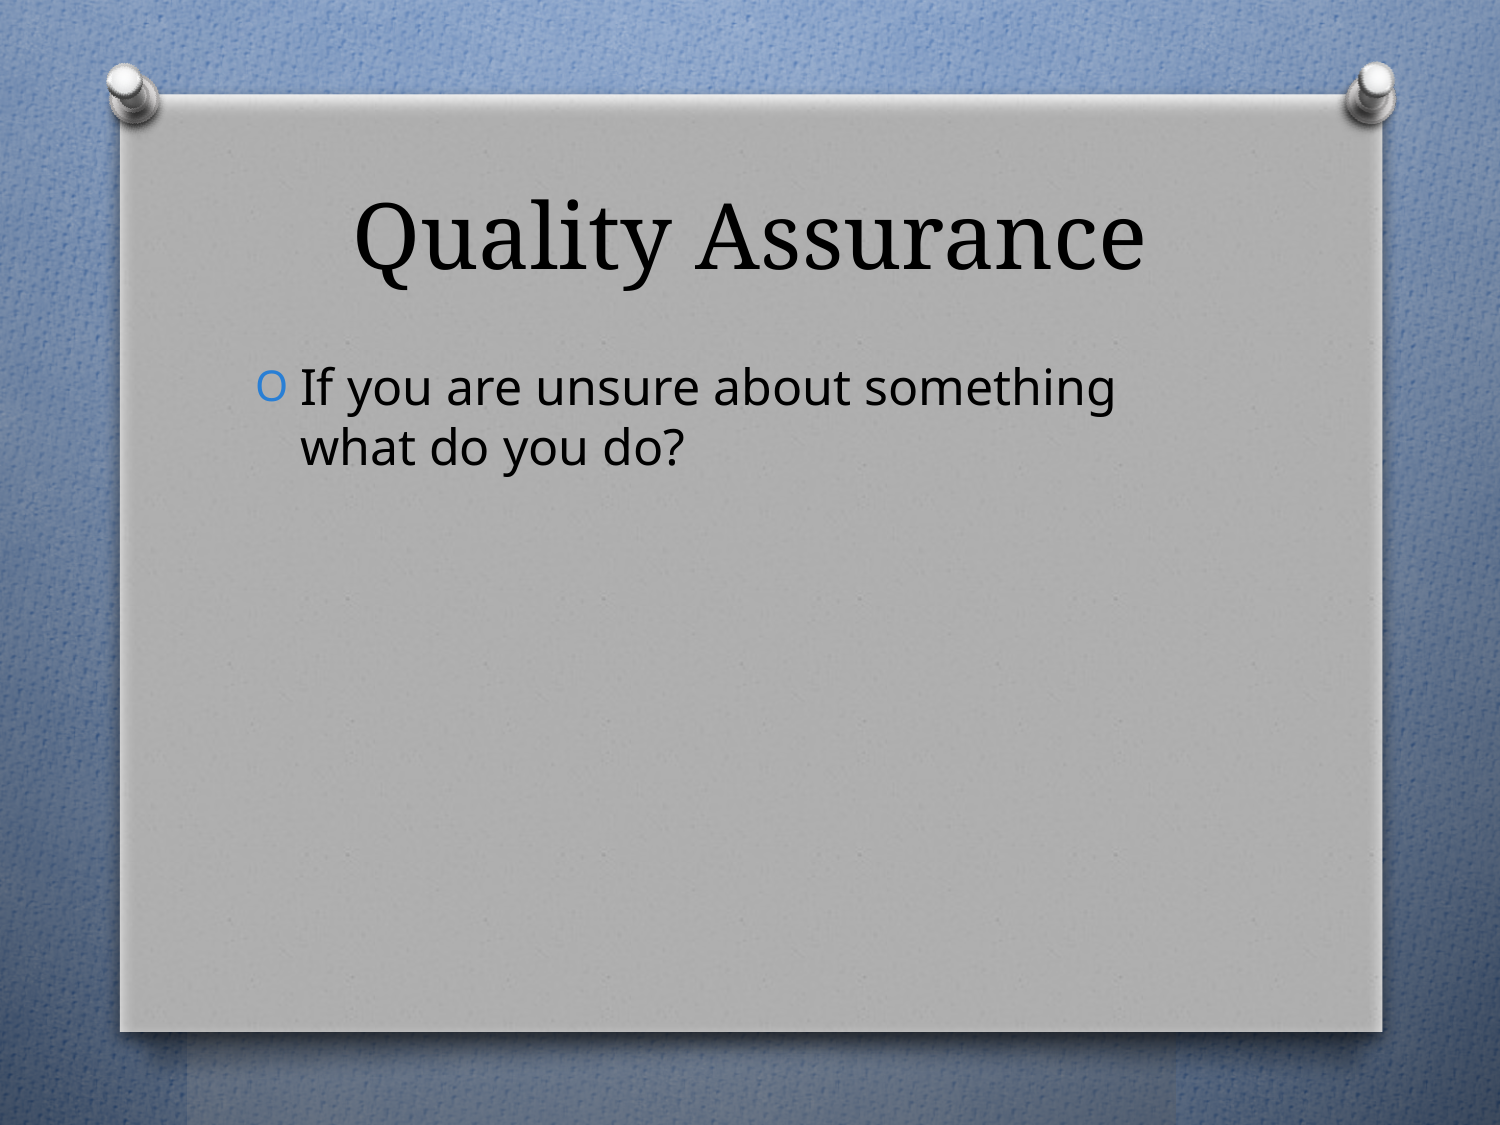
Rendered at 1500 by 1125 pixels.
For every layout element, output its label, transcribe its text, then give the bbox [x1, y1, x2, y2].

list If you are unsure about something what do you do? [240, 347, 1257, 939]
picture [75, 29, 198, 153]
picture [1317, 35, 1439, 156]
title Quality Assurance [179, 134, 1323, 332]
